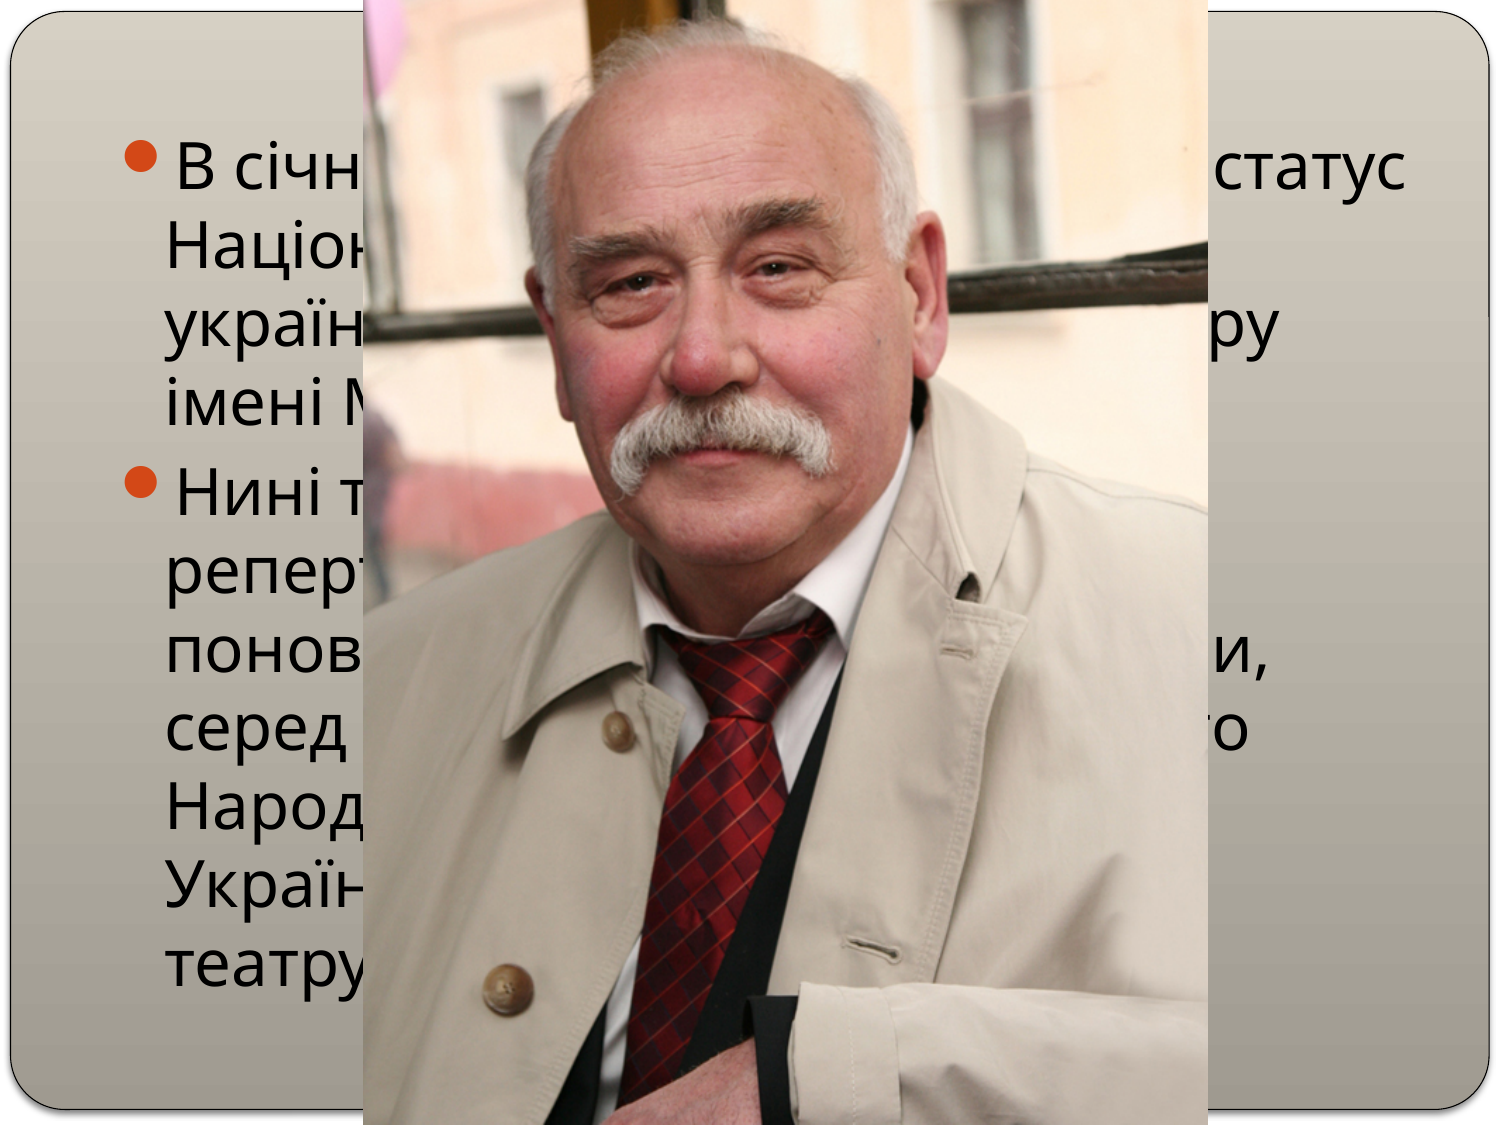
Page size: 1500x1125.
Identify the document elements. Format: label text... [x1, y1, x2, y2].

picture [362, 0, 1208, 1125]
list В січні 2002 року театр одержав статус Національного академічного українського драматичного театру імені Марії Заньковецької. Нині театр має досить великий репертуар, який постійно поновлюється новими виставами, серед працівників театру є багато Народних і Заслужених артистів України. Художній керівник театру — Федір Стригун. [105, 117, 357, 1008]
list В січні 2002 року театр одержав статус Національного академічного українського драматичного театру імені Марії Заньковецької. Нині театр має досить великий репертуар, який постійно поновлюється новими виставами, серед працівників театру є багато Народних і Заслужених артистів України. Художній керівник театру — Федір Стригун. [1213, 117, 1425, 1008]
